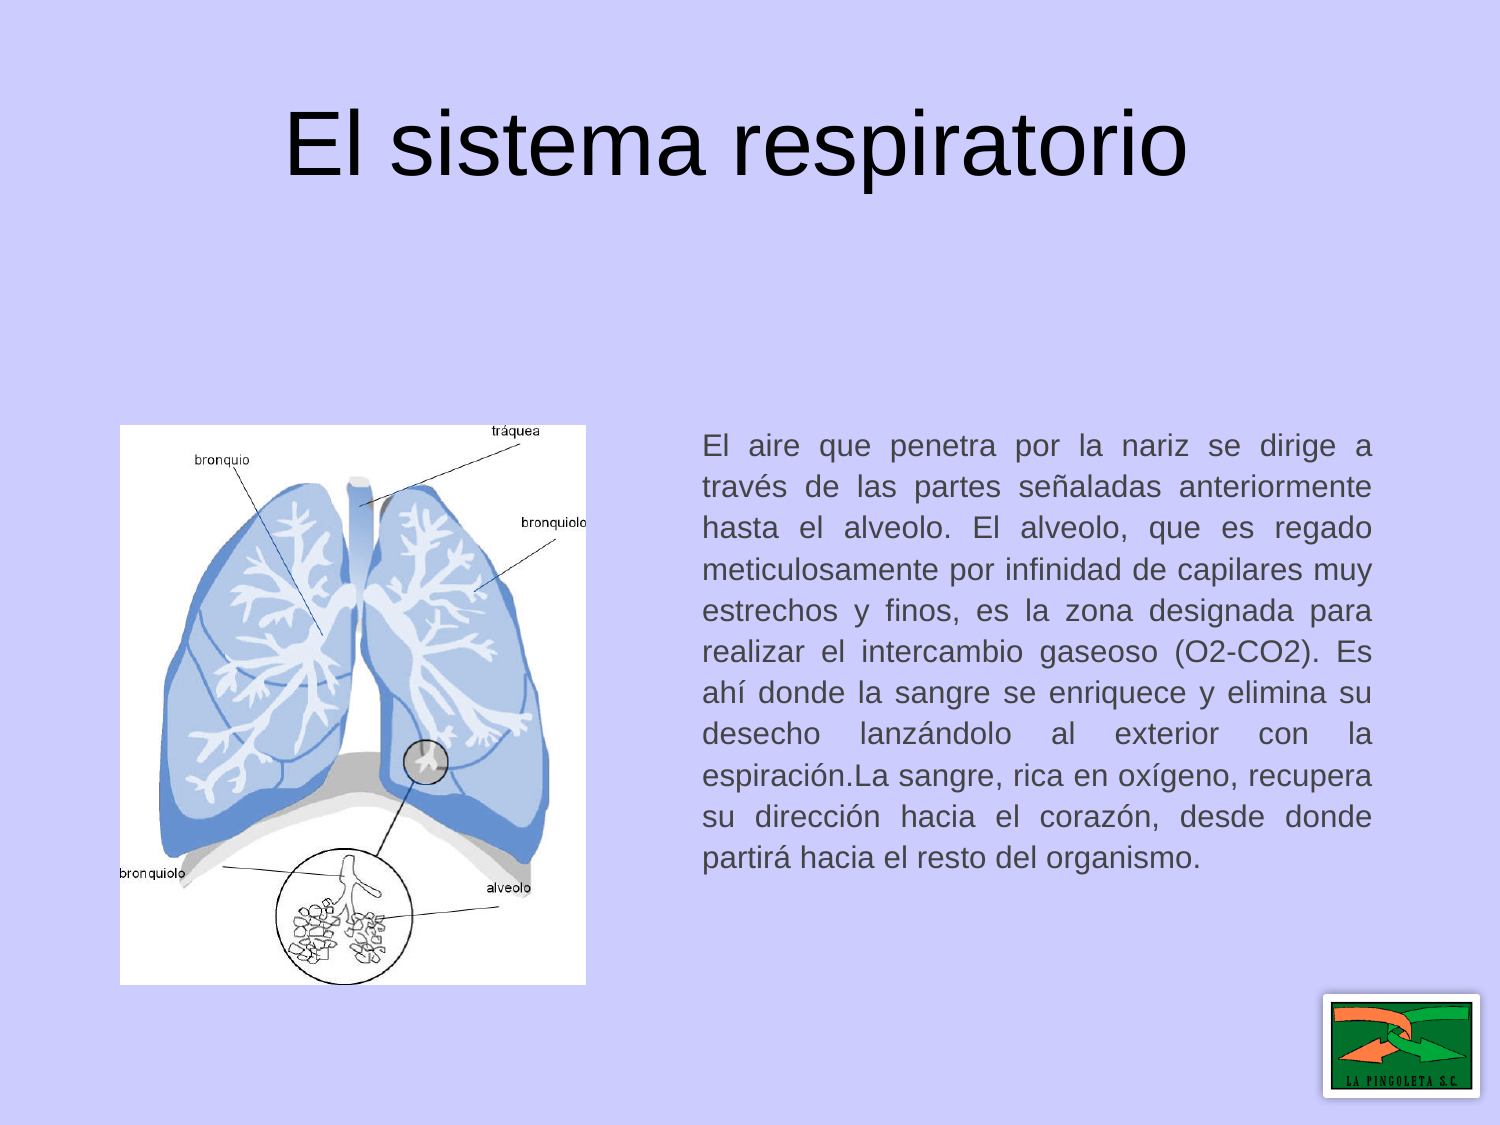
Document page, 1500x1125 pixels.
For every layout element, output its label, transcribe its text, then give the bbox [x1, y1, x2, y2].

picture [1328, 999, 1475, 1093]
text_box El aire que penetra por la nariz se dirige a través de las partes señaladas anteriormente hasta el alveolo. El alveolo, que es regado meticulosamente por infinidad de capilares muy estrechos y finos, es la zona designada para realizar el intercambio gaseoso (O2-CO2). Es ahí donde la sangre se enriquece y elimina su desecho lanzándolo al exterior con la espiración.La sangre, rica en oxígeno, recupera su dirección hacia el corazón, desde donde partirá hacia el resto del organismo. [694, 414, 1382, 882]
picture [120, 425, 586, 985]
title El sistema respiratorio [75, 45, 1425, 233]
